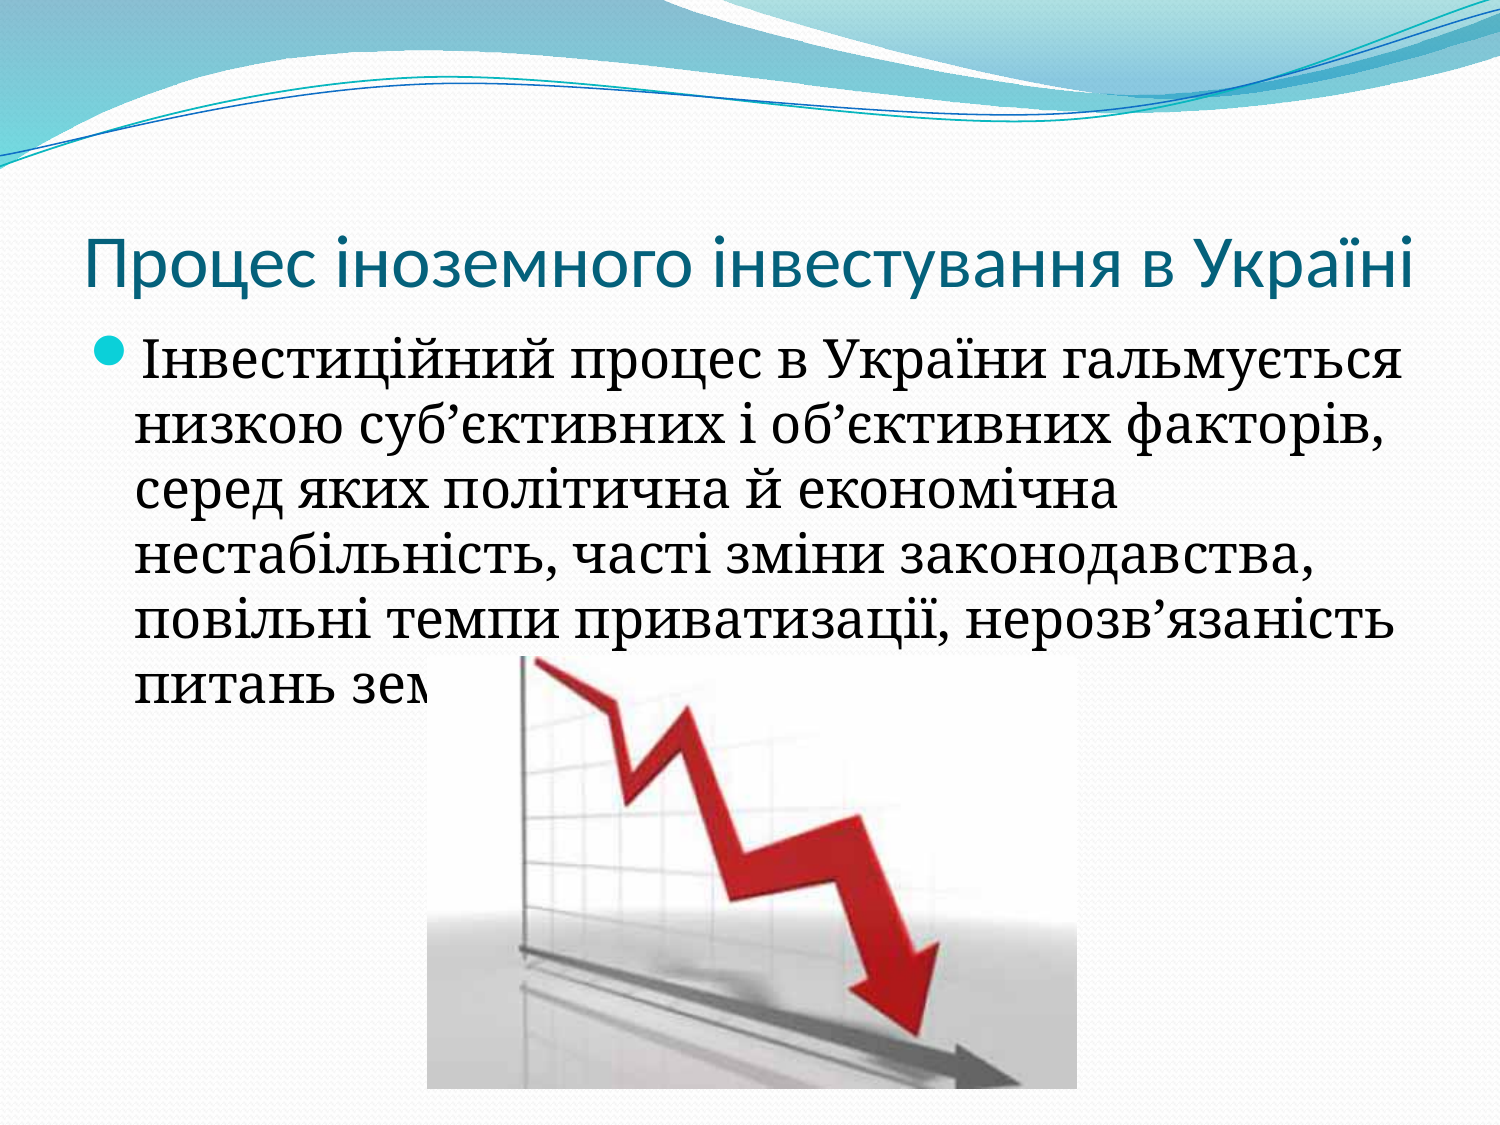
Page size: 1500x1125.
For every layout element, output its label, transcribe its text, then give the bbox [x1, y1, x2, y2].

picture [427, 656, 1078, 1089]
title Процес іноземного інвестування в Україні [75, 115, 1425, 303]
list Інвестиційний процес в України гальмується низкою суб’єктивних і об’єктивних факторів, серед яких політична й економічна нестабільність, часті зміни законодавства, повільні темпи приватизації, нерозв’язаність питань земельної власності тощо. [75, 317, 1425, 1038]
